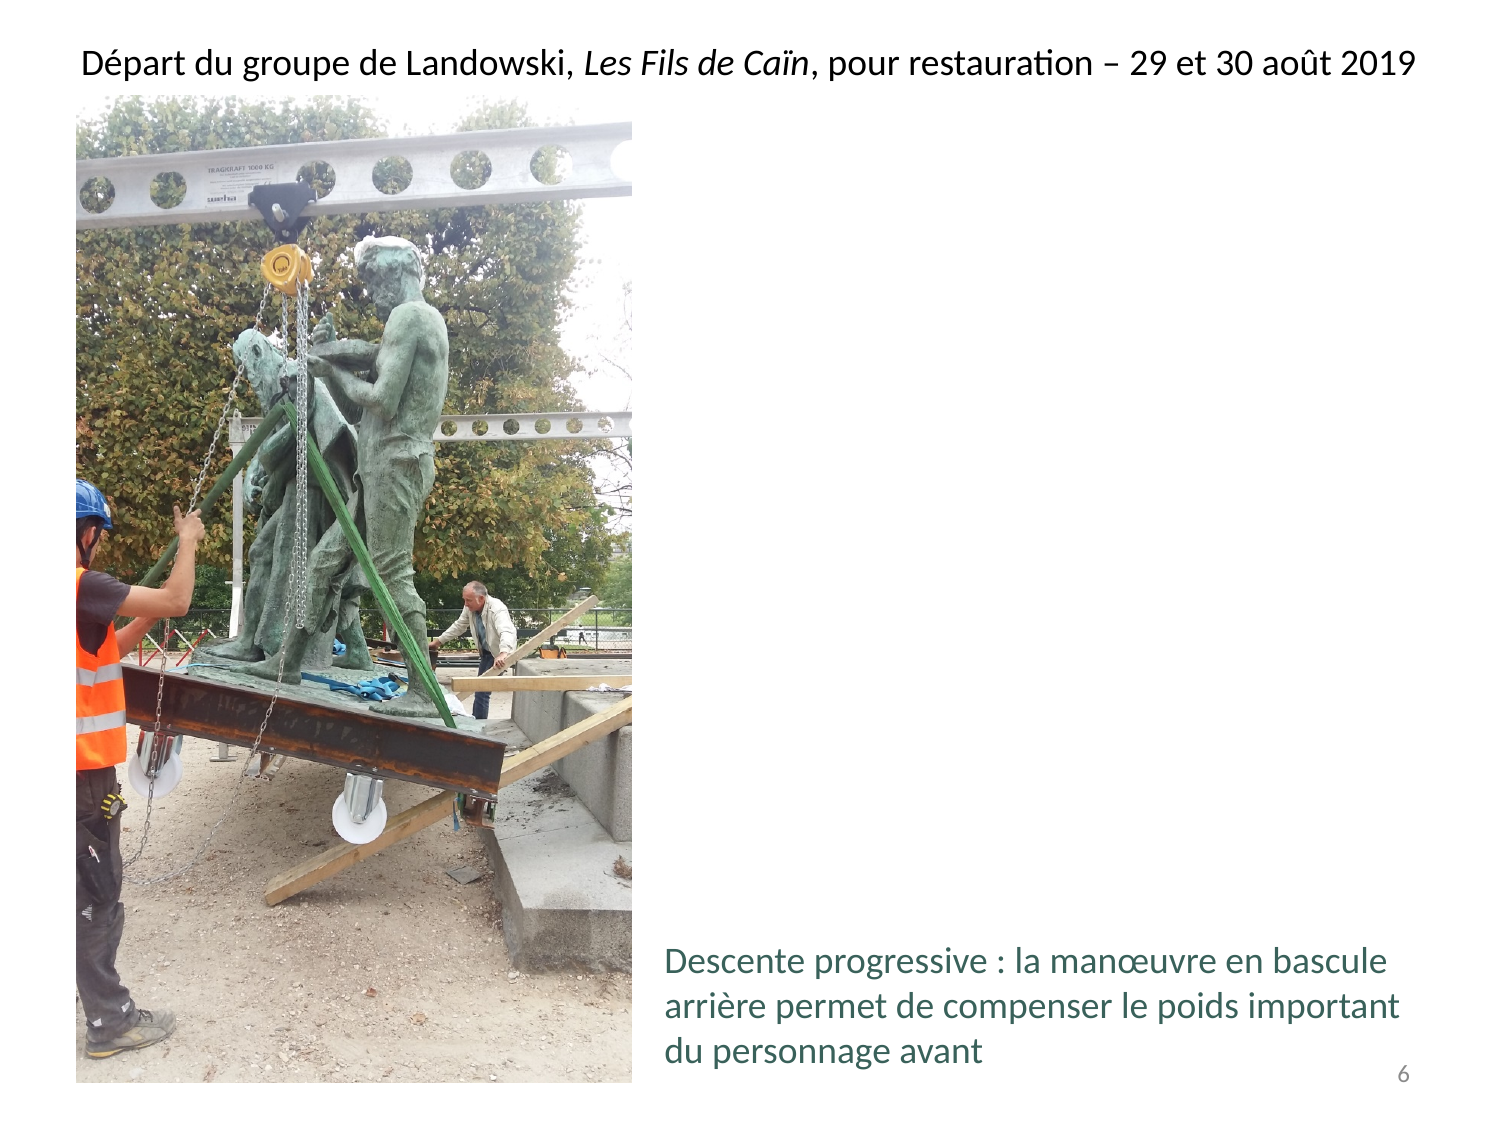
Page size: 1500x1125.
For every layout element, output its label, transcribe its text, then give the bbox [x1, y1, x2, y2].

slide_number 6 [1074, 1042, 1425, 1103]
picture [76, 94, 633, 1084]
text_box Départ du groupe de Landowski, Les Fils de Caïn, pour restauration – 29 et 30 août 2019 [40, 30, 1458, 91]
text_box Descente progressive : la manœuvre en bascule arrière permet de compenser le poids important du personnage avant [649, 928, 1458, 1079]
